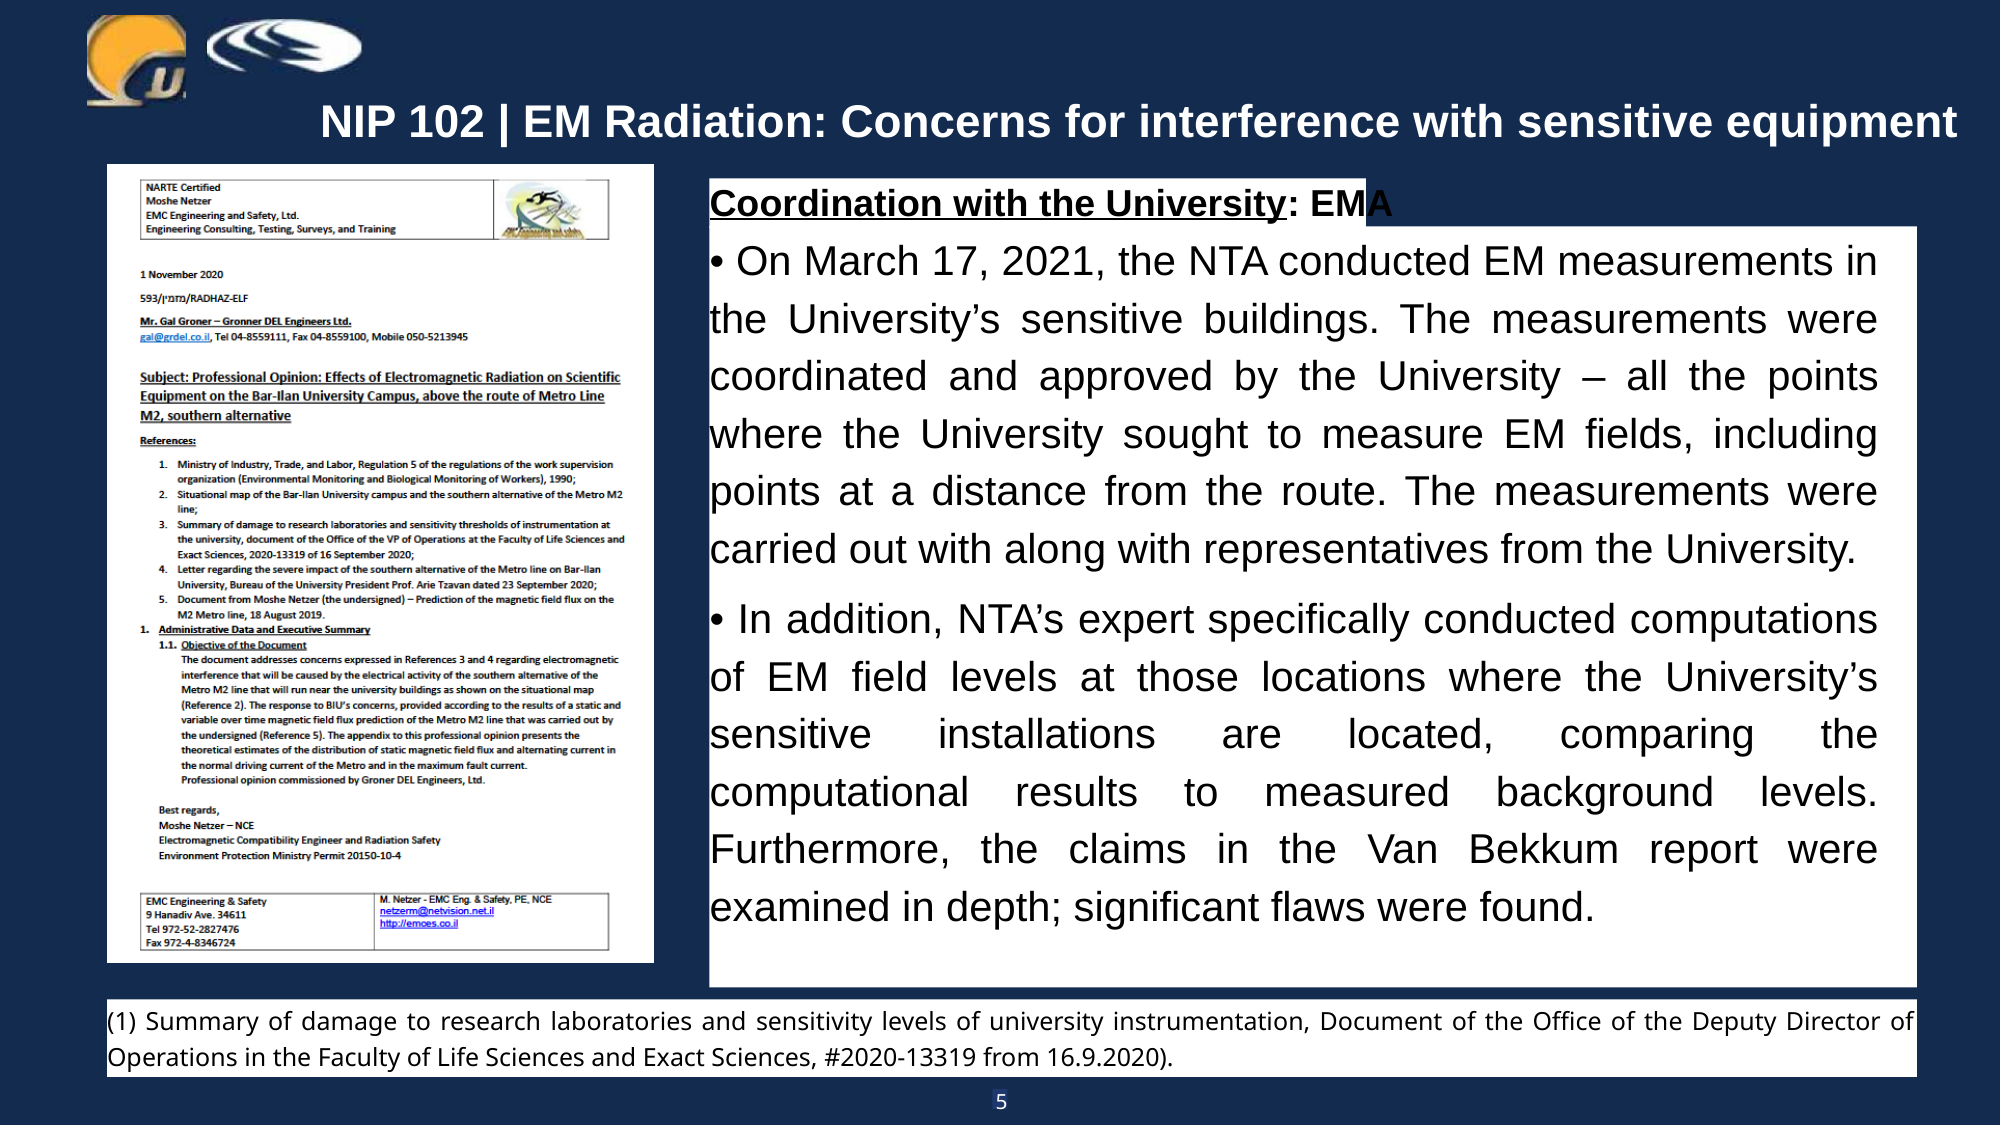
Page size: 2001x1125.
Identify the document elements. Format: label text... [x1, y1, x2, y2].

text_box • On March 17, 2021, the NTA conducted EM measurements in the University’s sensitive buildings. The measurements were coordinated and approved by the University – all the points where the University sought to measure EM fields, including points at a distance from the route. The measurements were carried out with along with representatives from the University. • In addition, NTA’s expert specifically conducted computations of EM field levels at those locations where the University’s sensitive installations are located, comparing the computational results to measured background levels. Furthermore, the claims in the Van Bekkum report were examined in depth; significant flaws were found. [709, 226, 1917, 988]
text_box NIP 102 | EM Radiation: Concerns for interference with sensitive equipment [320, 92, 1300, 142]
text_box (1) Summary of damage to research laboratories and sensitivity levels of university instrumentation, Document of the Office of the Deputy Director of Operations in the Faculty of Life Sciences and Exact Sciences, #2020-13319 from 16.9.2020). [107, 999, 1917, 1077]
text_box 5 [992, 1088, 1008, 1109]
picture [205, 18, 363, 75]
picture [106, 164, 654, 964]
picture [87, 15, 187, 108]
text_box Coordination with the University: EMA [709, 178, 1366, 226]
